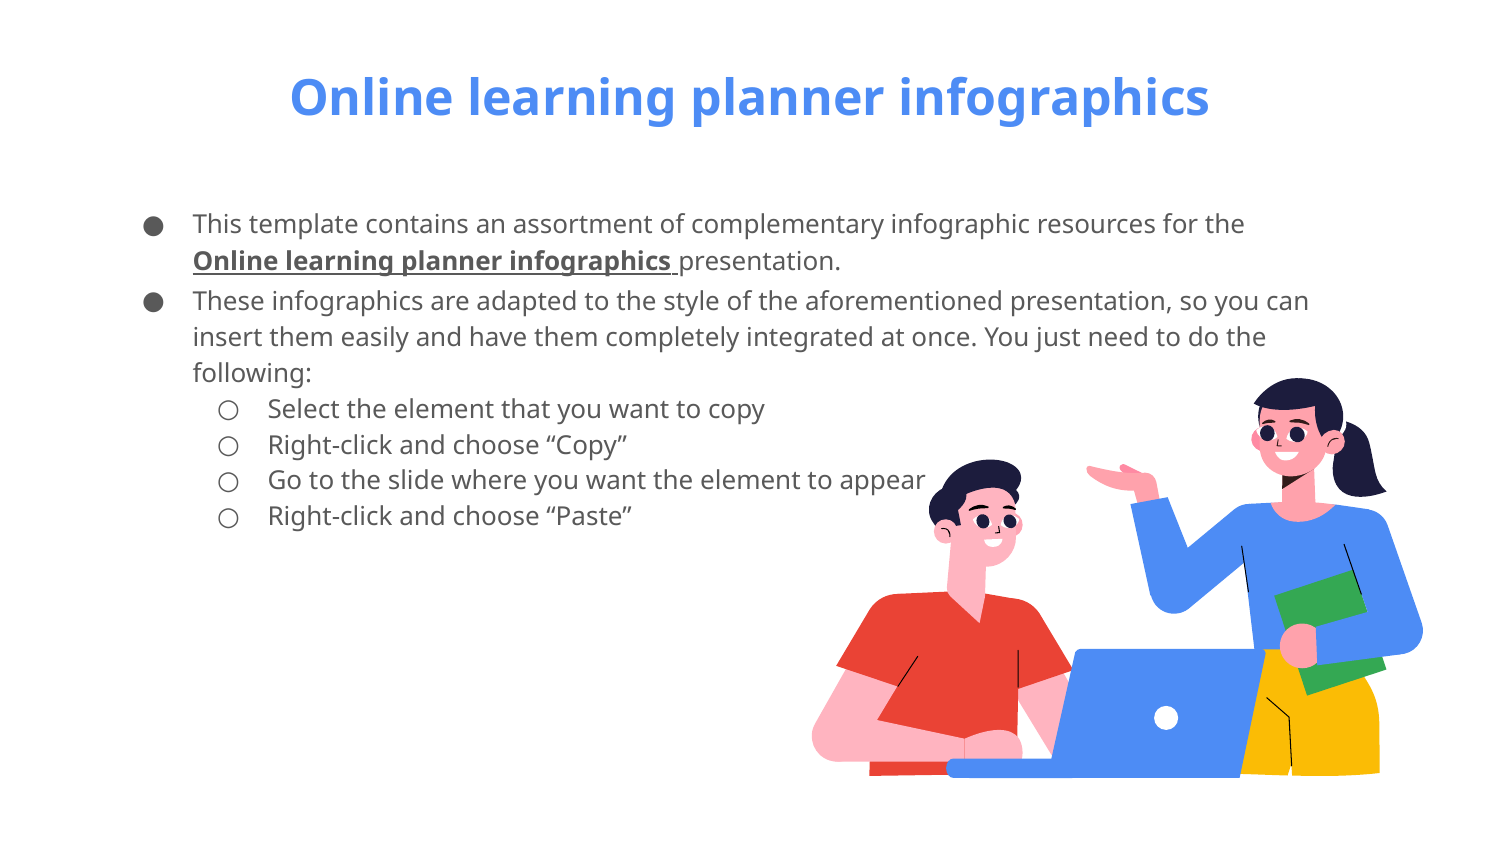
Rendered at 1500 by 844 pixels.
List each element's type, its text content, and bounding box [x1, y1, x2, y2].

title Online learning planner infographics [29, 50, 1471, 145]
text_box This template contains an assortment of complementary infographic resources for the Online learning planner infographics presentation. These infographics are adapted to the style of the aforementioned presentation, so you can insert them easily and have them completely integrated at once. You just need to do the following: Select the element that you want to copy Right-click and choose “Copy” Go to the slide where you want the element to appear Right-click and choose “Paste” [102, 188, 1398, 572]
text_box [806, 377, 1427, 779]
